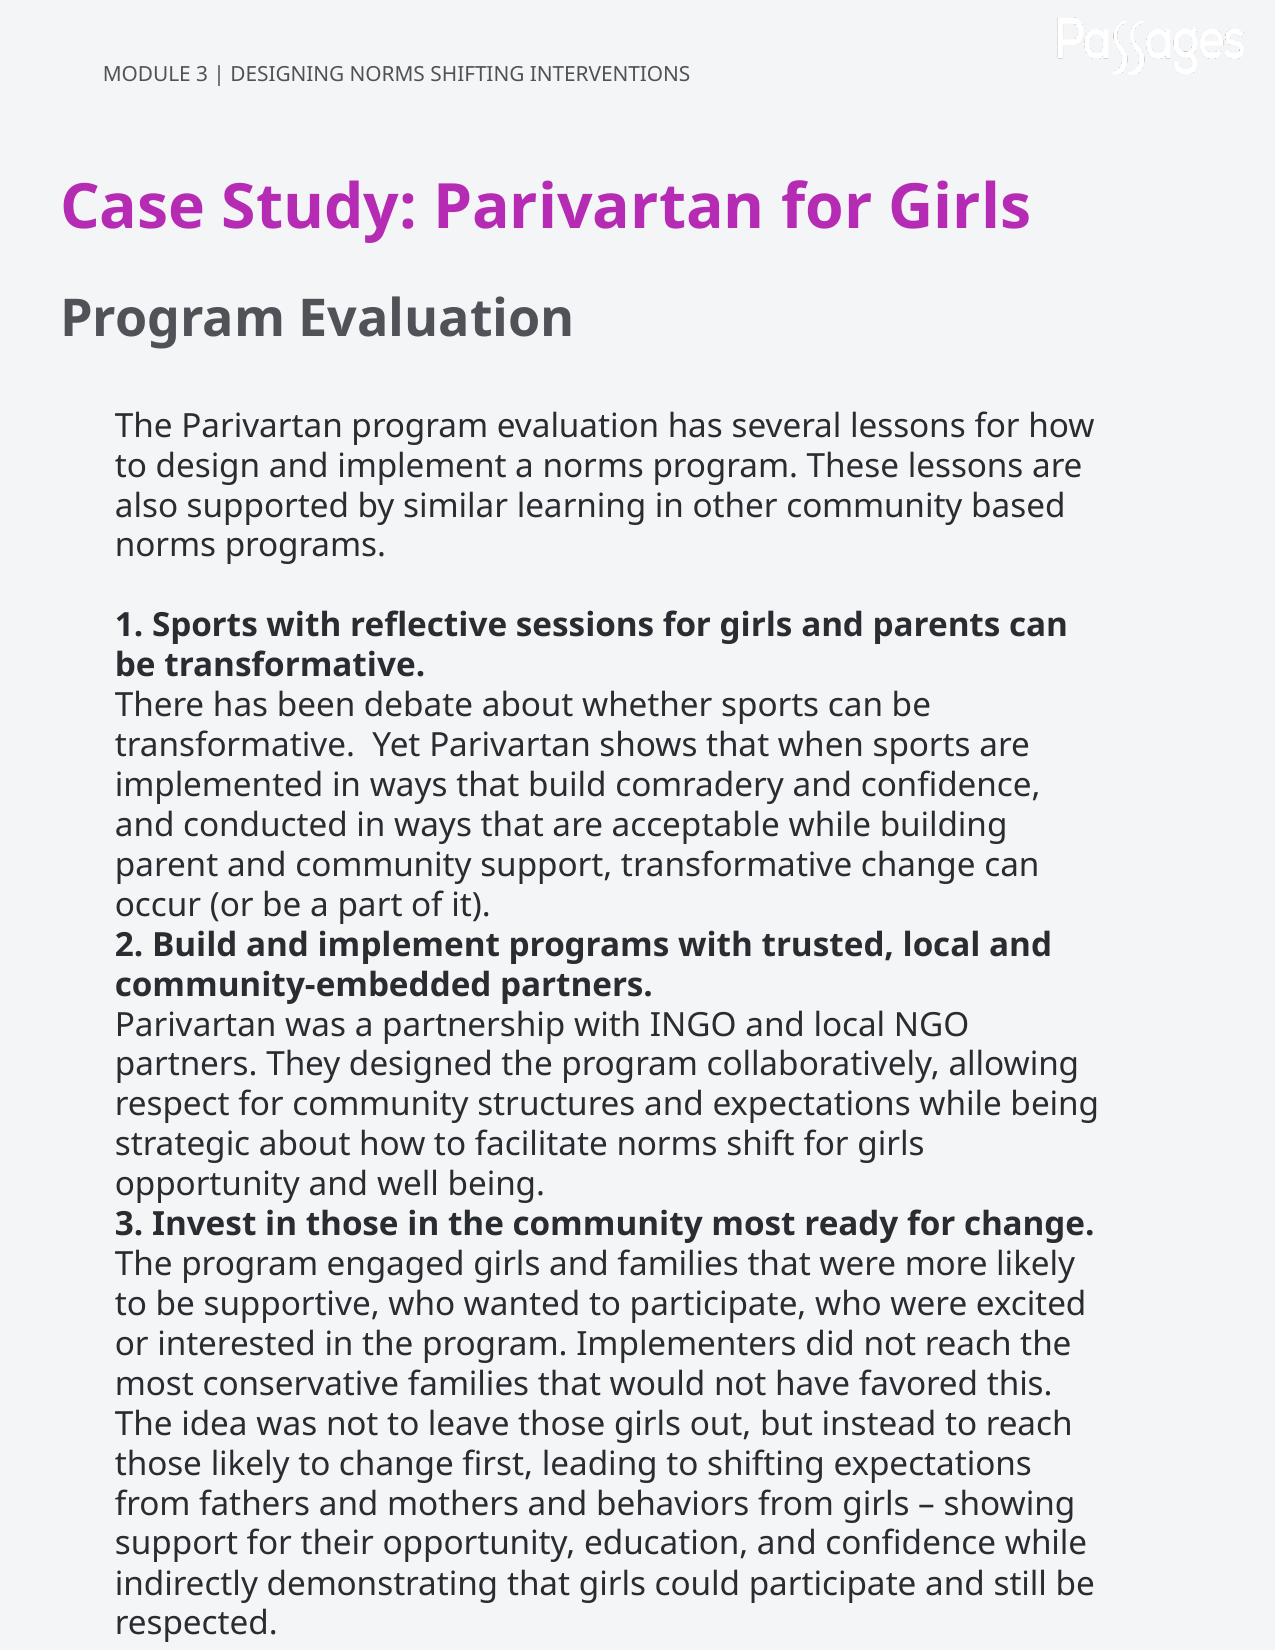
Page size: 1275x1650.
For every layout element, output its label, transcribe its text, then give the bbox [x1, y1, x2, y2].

list Program Evaluation [45, 283, 710, 368]
list Case Study: Parivartan for Girls [45, 167, 1120, 255]
list The Parivartan program evaluation has several lessons for how to design and implement a norms program. These lessons are also supported by similar learning in other community based norms programs. 1. Sports with reflective sessions for girls and parents can be transformative. There has been debate about whether sports can be transformative. Yet Parivartan shows that when sports are implemented in ways that build comradery and confidence, and conducted in ways that are acceptable while building parent and community support, transformative change can occur (or be a part of it). 2. Build and implement programs with trusted, local and community-embedded partners. Parivartan was a partnership with INGO and local NGO partners. They designed the program collaboratively, allowing respect for community structures and expectations while being strategic about how to facilitate norms shift for girls opportunity and well being. 3. Invest in those in the community most ready for change. The program engaged girls and families that were more likely to be supportive, who wanted to participate, who were excited or interested in the program. Implementers did not reach the most conservative families that would not have favored this. The idea was not to leave those girls out, but instead to reach those likely to change first, leading to shifting expectations from fathers and mothers and behaviors from girls – showing support for their opportunity, education, and confidence while indirectly demonstrating that girls could participate and still be respected. [75, 396, 1120, 1550]
picture [1051, 0, 1250, 86]
list MODULE 3 | DESIGNING NORMS SHIFTING INTERVENTIONS [87, 52, 1101, 124]
